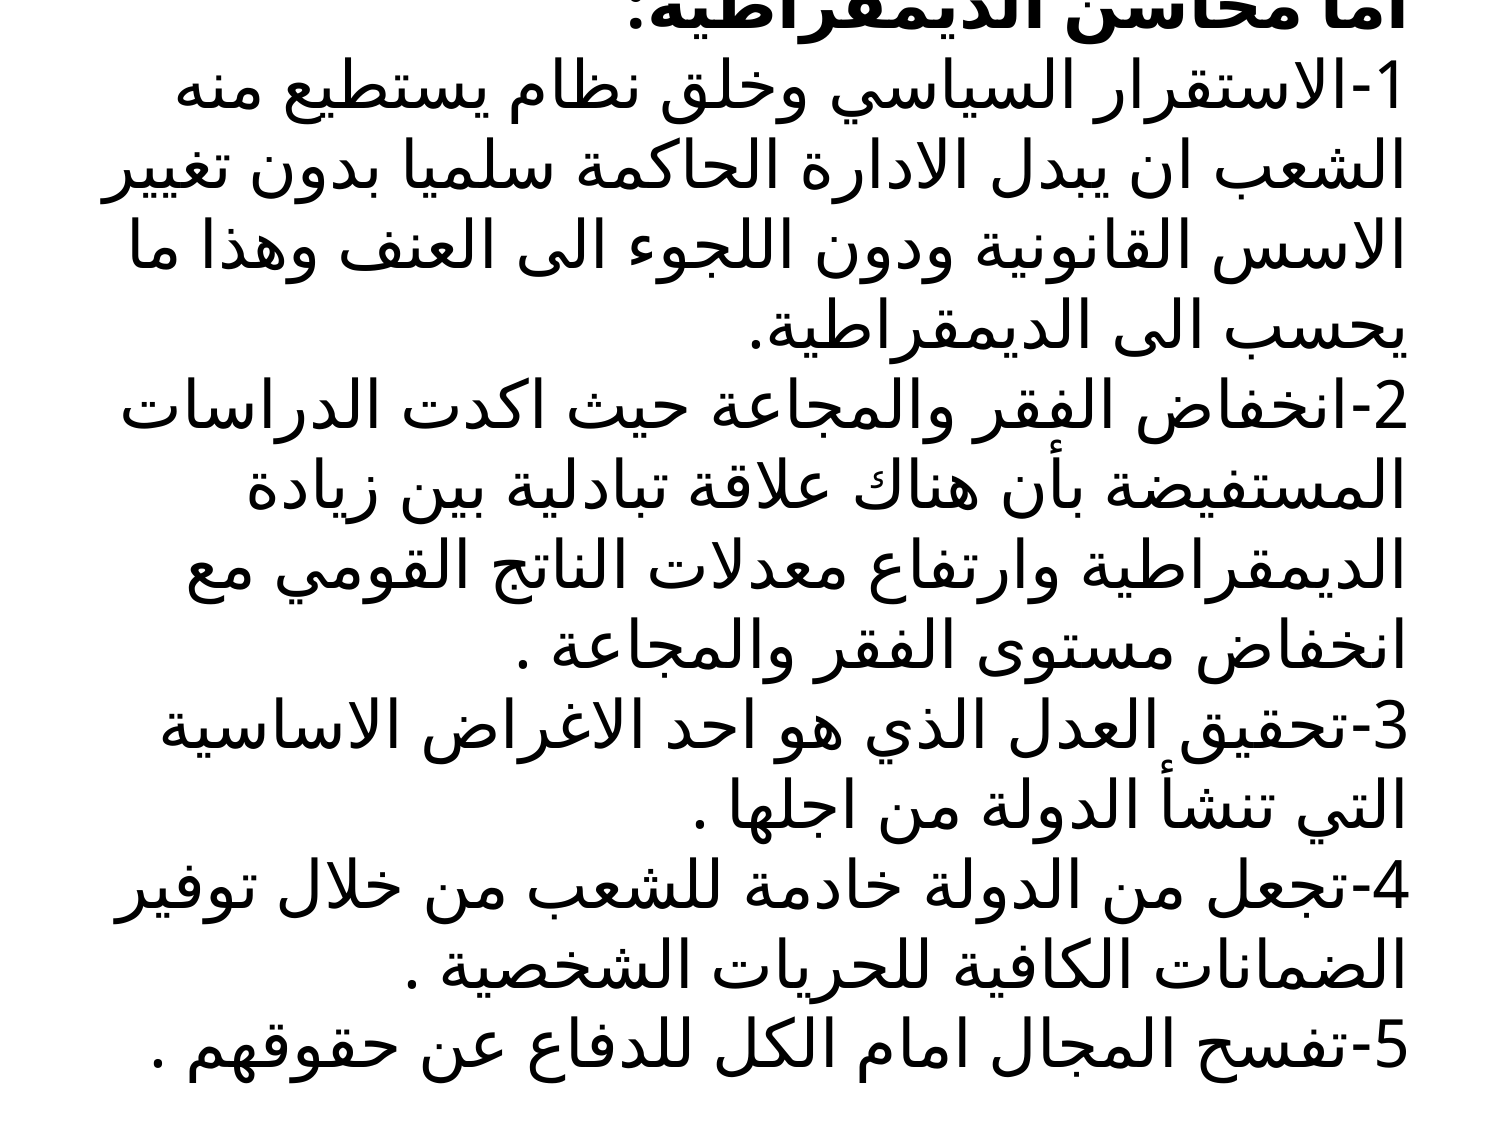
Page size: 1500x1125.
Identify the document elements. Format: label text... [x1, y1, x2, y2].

title اما محاسن الديمقراطية: 1-الاستقرار السياسي وخلق نظام يستطيع منه الشعب ان يبدل الادارة الحاكمة سلميا بدون تغيير الاسس القانونية ودون اللجوء الى العنف وهذا ما يحسب الى الديمقراطية. 2-انخفاض الفقر والمجاعة حيث اكدت الدراسات المستفيضة بأن هناك علاقة تبادلية بين زيادة الديمقراطية وارتفاع معدلات الناتج القومي مع انخفاض مستوى الفقر والمجاعة . 3-تحقيق العدل الذي هو احد الاغراض الاساسية التي تنشأ الدولة من اجلها . 4-تجعل من الدولة خادمة للشعب من خلال توفير الضمانات الكافية للحريات الشخصية . 5-تفسح المجال امام الكل للدفاع عن حقوقهم . [75, 45, 1425, 1079]
